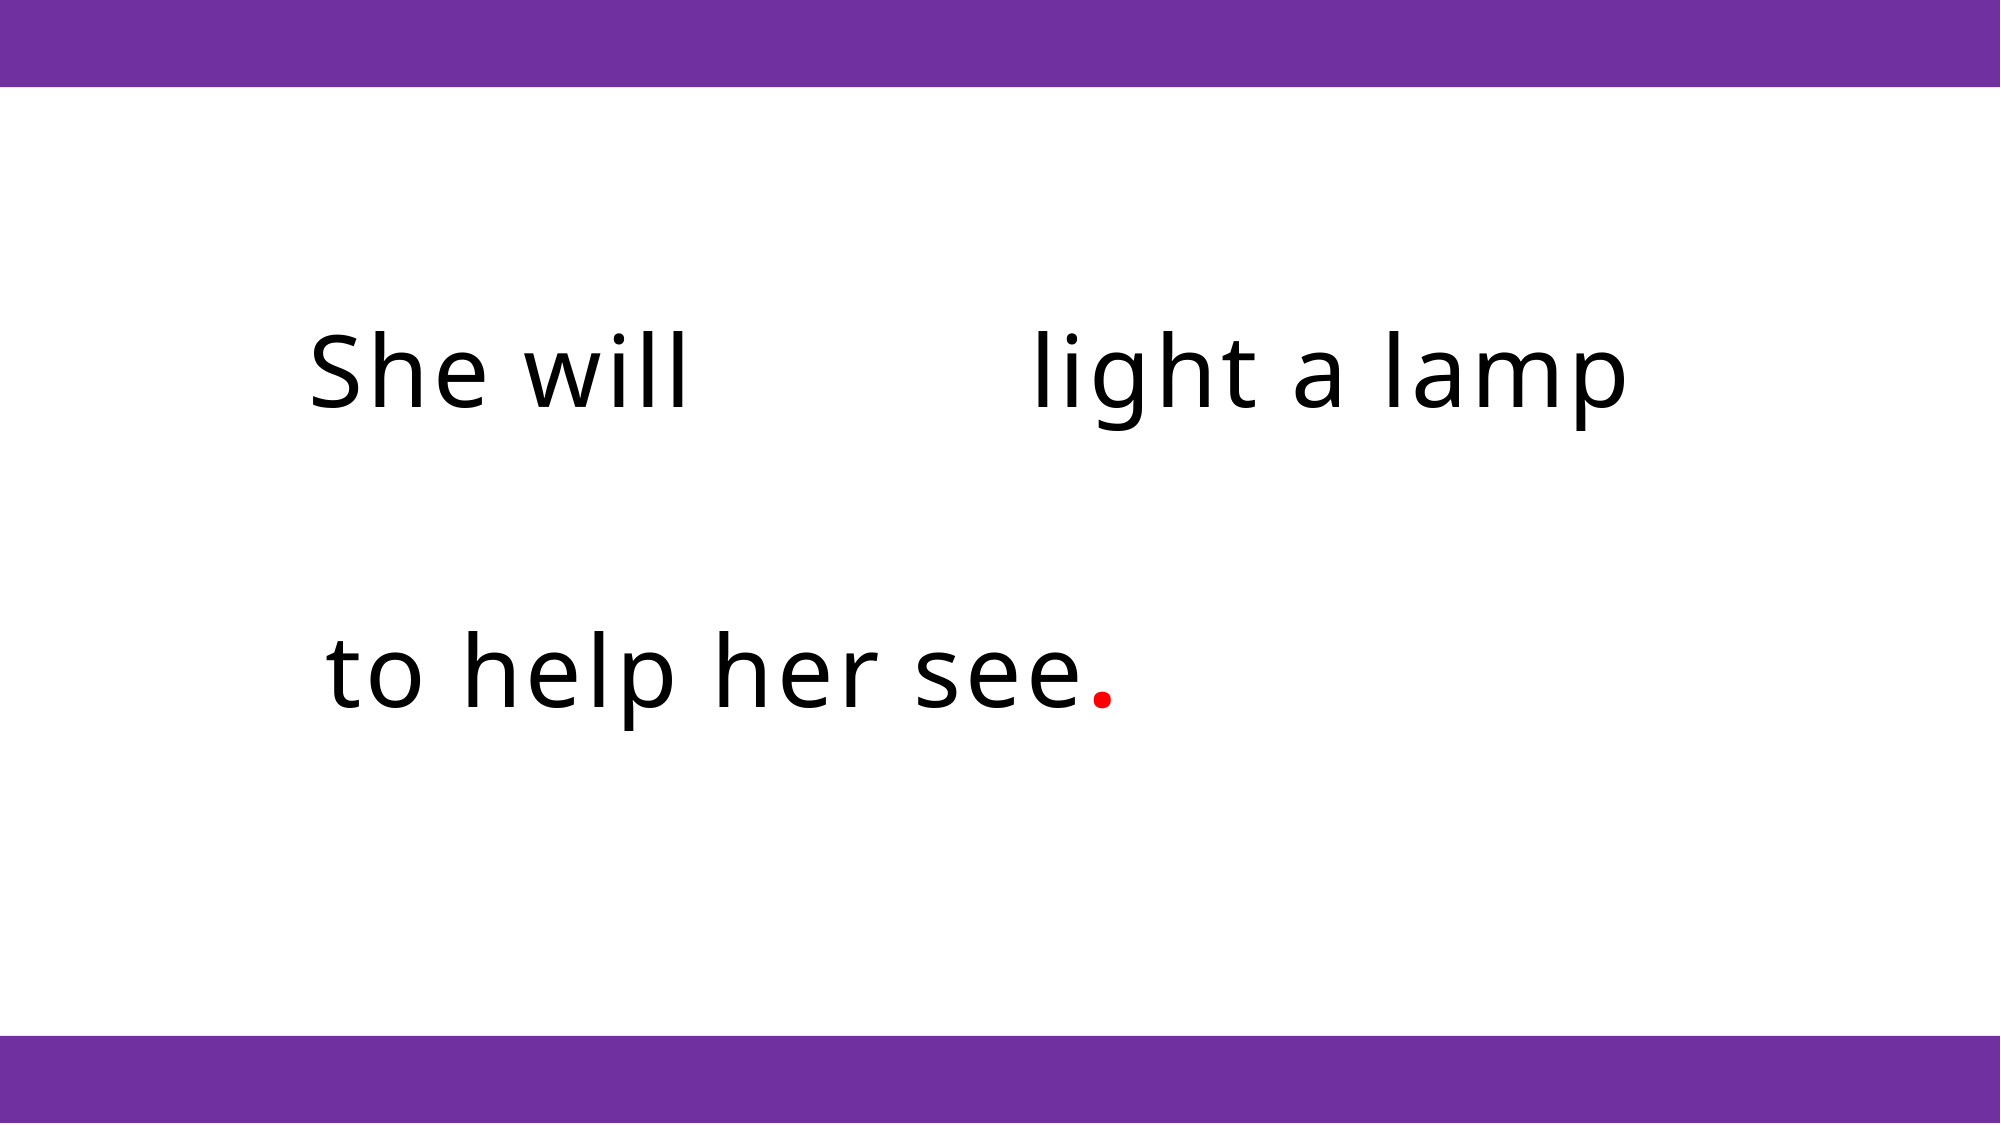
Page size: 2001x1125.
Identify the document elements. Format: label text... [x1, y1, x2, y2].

text_box to help her see. [310, 599, 1163, 735]
text_box [0, 1035, 2000, 1124]
text_box [0, 0, 2000, 88]
text_box She will [293, 300, 708, 435]
text_box light a lamp [1015, 300, 1647, 435]
